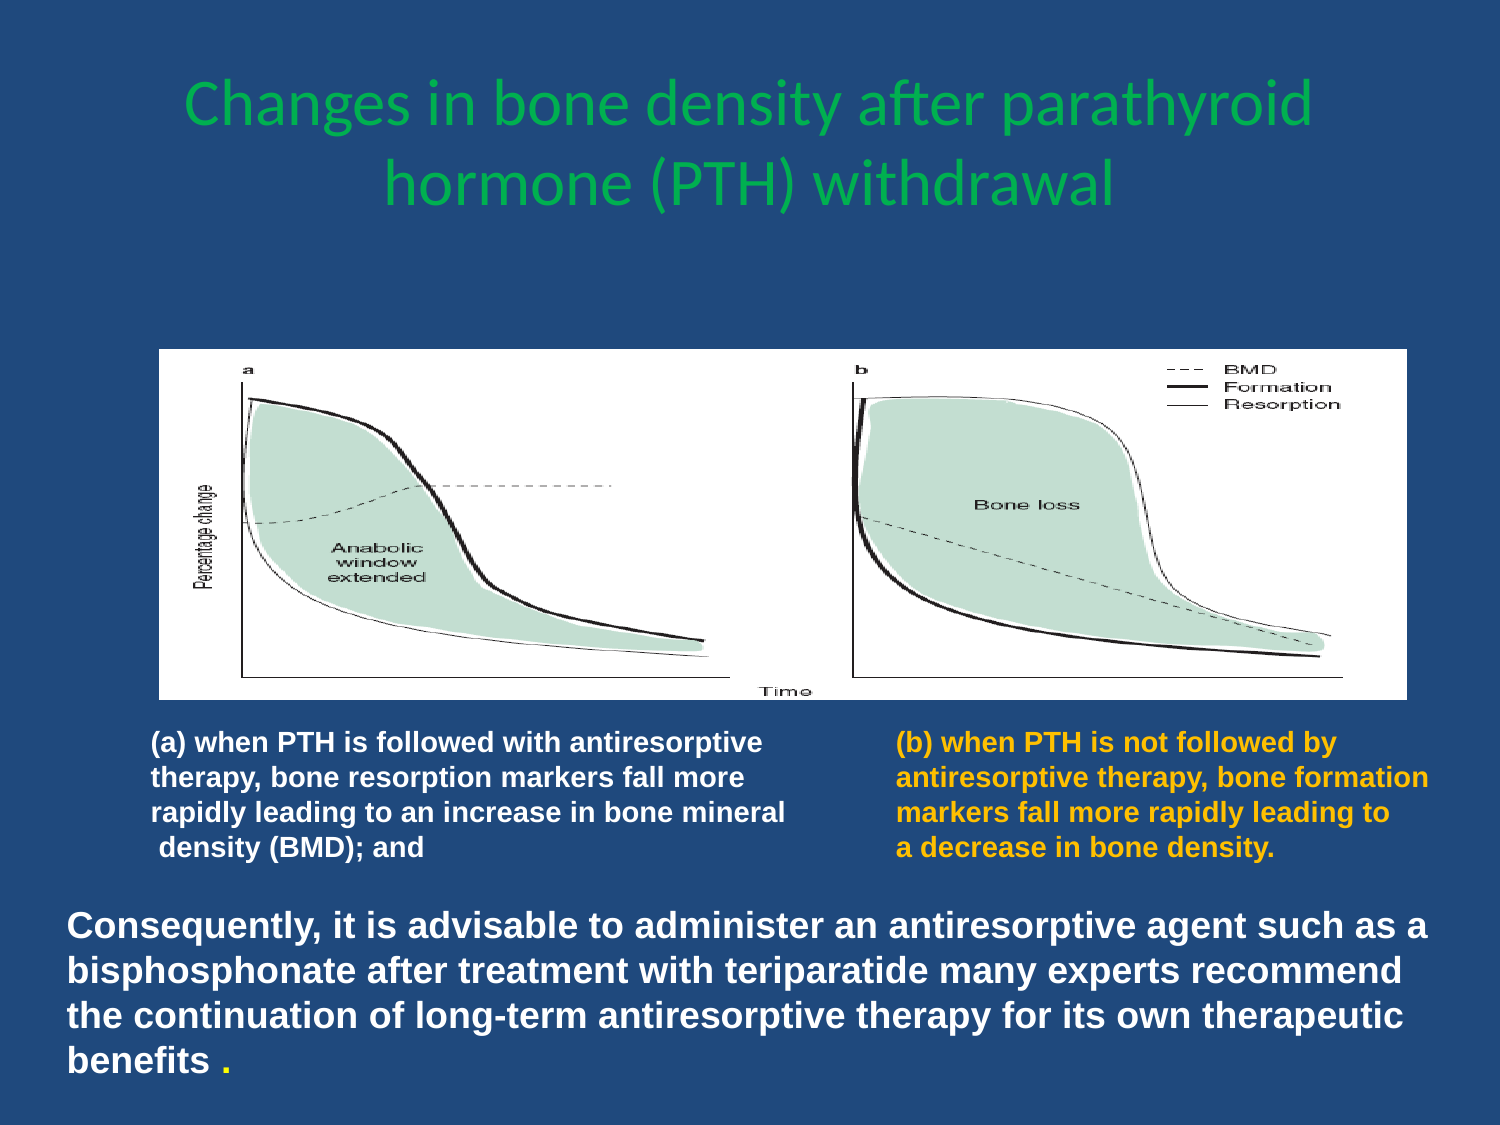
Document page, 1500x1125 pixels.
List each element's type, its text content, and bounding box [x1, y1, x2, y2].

text_box Consequently, it is advisable to administer an antiresorptive agent such as a bisphosphonate after treatment with teriparatide many experts recommend the continuation of long-term antiresorptive therapy for its own therapeutic benefits . [51, 893, 1470, 1125]
title Changes in bone density after parathyroid hormone (PTH) withdrawal [75, 45, 1425, 233]
text_box (a) when PTH is followed with antiresorptive therapy, bone resorption markers fall more rapidly leading to an increase in bone mineral density (BMD); and [135, 715, 857, 871]
text_box (b) when PTH is not followed by antiresorptive therapy, bone formation markers fall more rapidly leading to a decrease in bone density. [881, 715, 1454, 893]
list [159, 349, 1408, 700]
